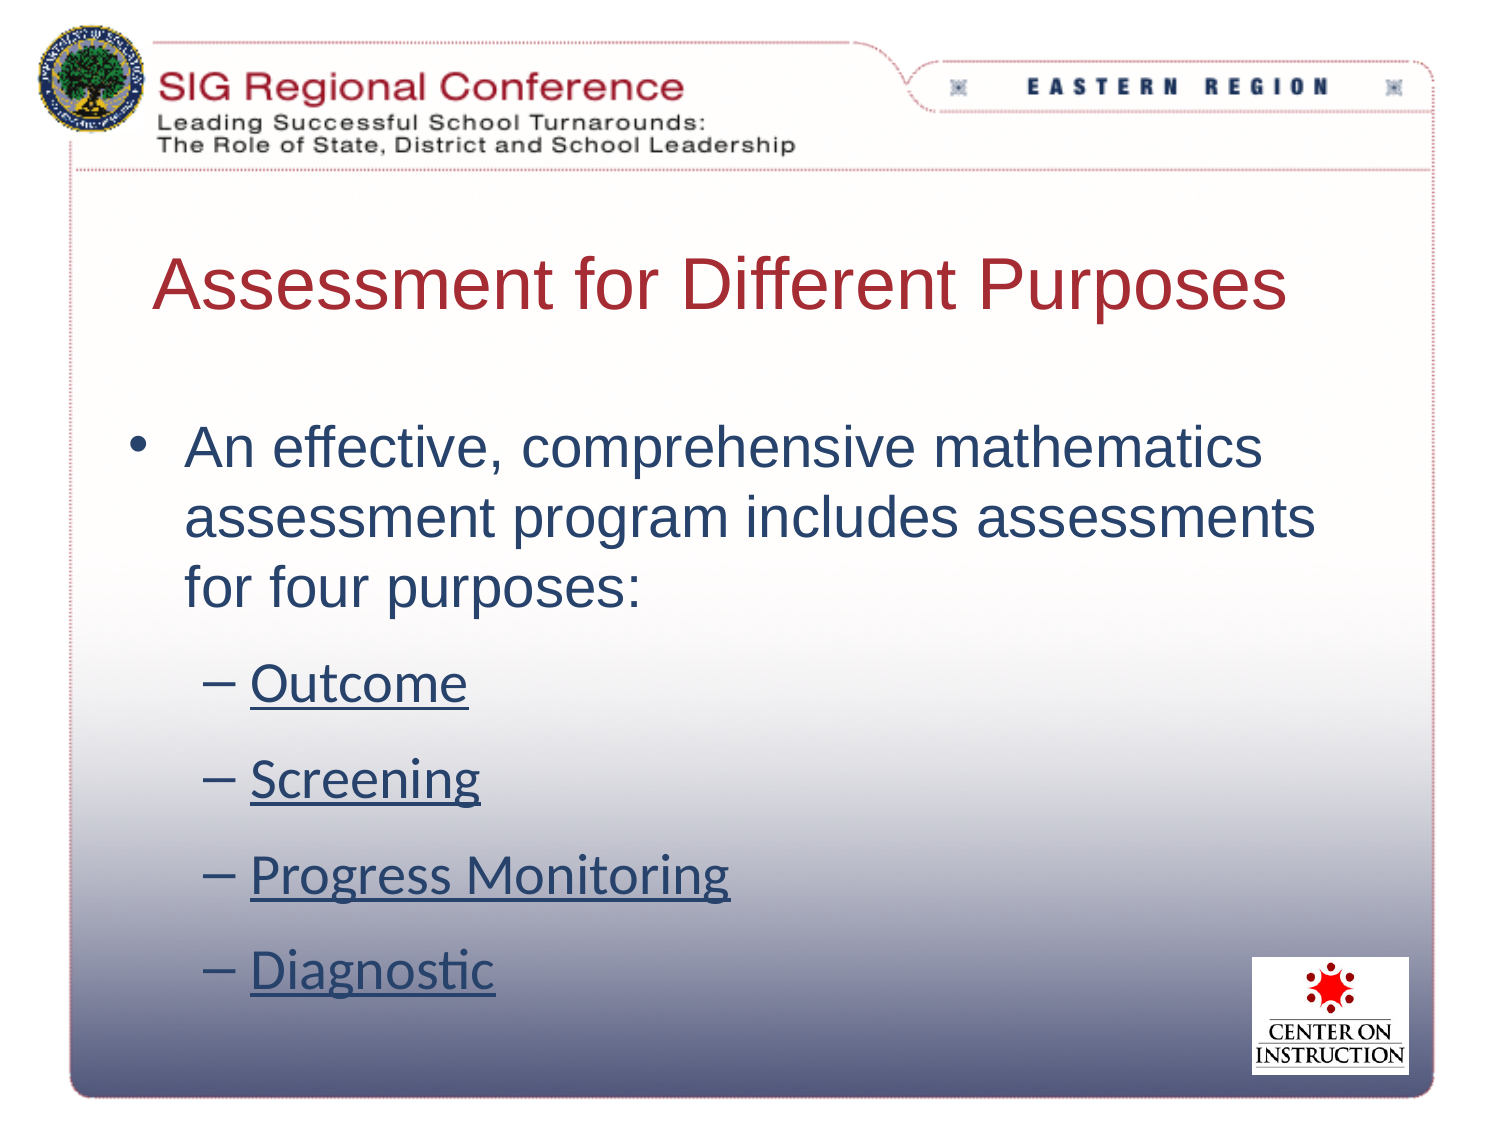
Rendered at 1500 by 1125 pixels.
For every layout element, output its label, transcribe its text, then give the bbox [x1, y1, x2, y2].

list An effective, comprehensive mathematics assessment program includes assessments for four purposes: Outcome Screening Progress Monitoring Diagnostic [113, 401, 1375, 1077]
picture [2, 0, 1481, 1125]
title Assessment for Different Purposes [137, 217, 1375, 343]
